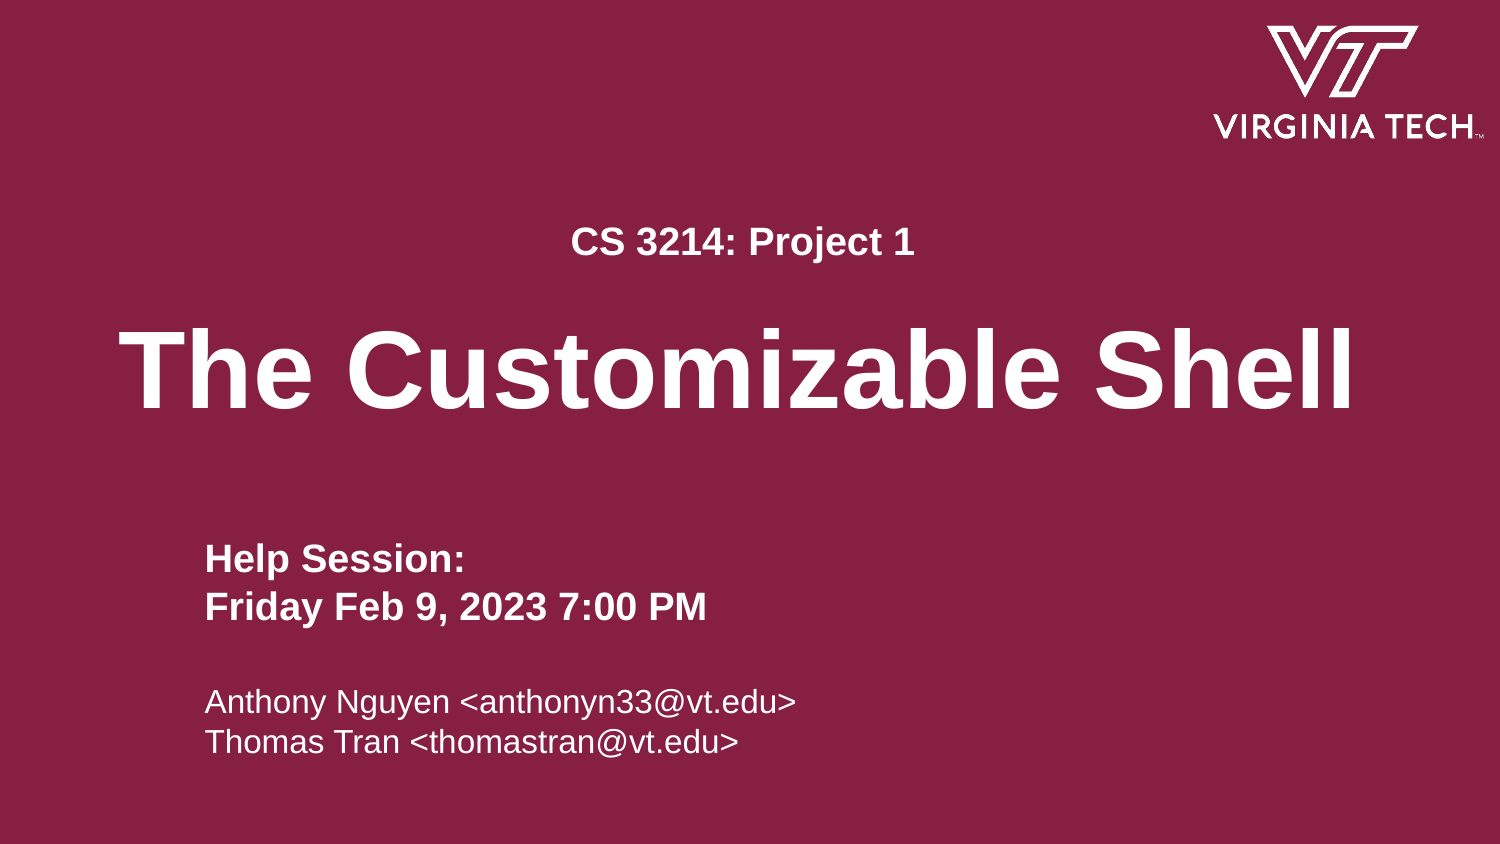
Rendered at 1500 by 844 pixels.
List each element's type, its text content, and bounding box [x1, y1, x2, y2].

text_box CS 3214: Project 1 [555, 200, 945, 283]
text_box Help Session: Friday Feb 9, 2023 7:00 PM [189, 518, 898, 684]
text_box Anthony Nguyen <anthonyn33@vt.edu> Thomas Tran <thomastran@vt.edu> [189, 664, 893, 763]
picture [1185, 0, 1500, 166]
text_box The Customizable Shell [103, 283, 1397, 456]
